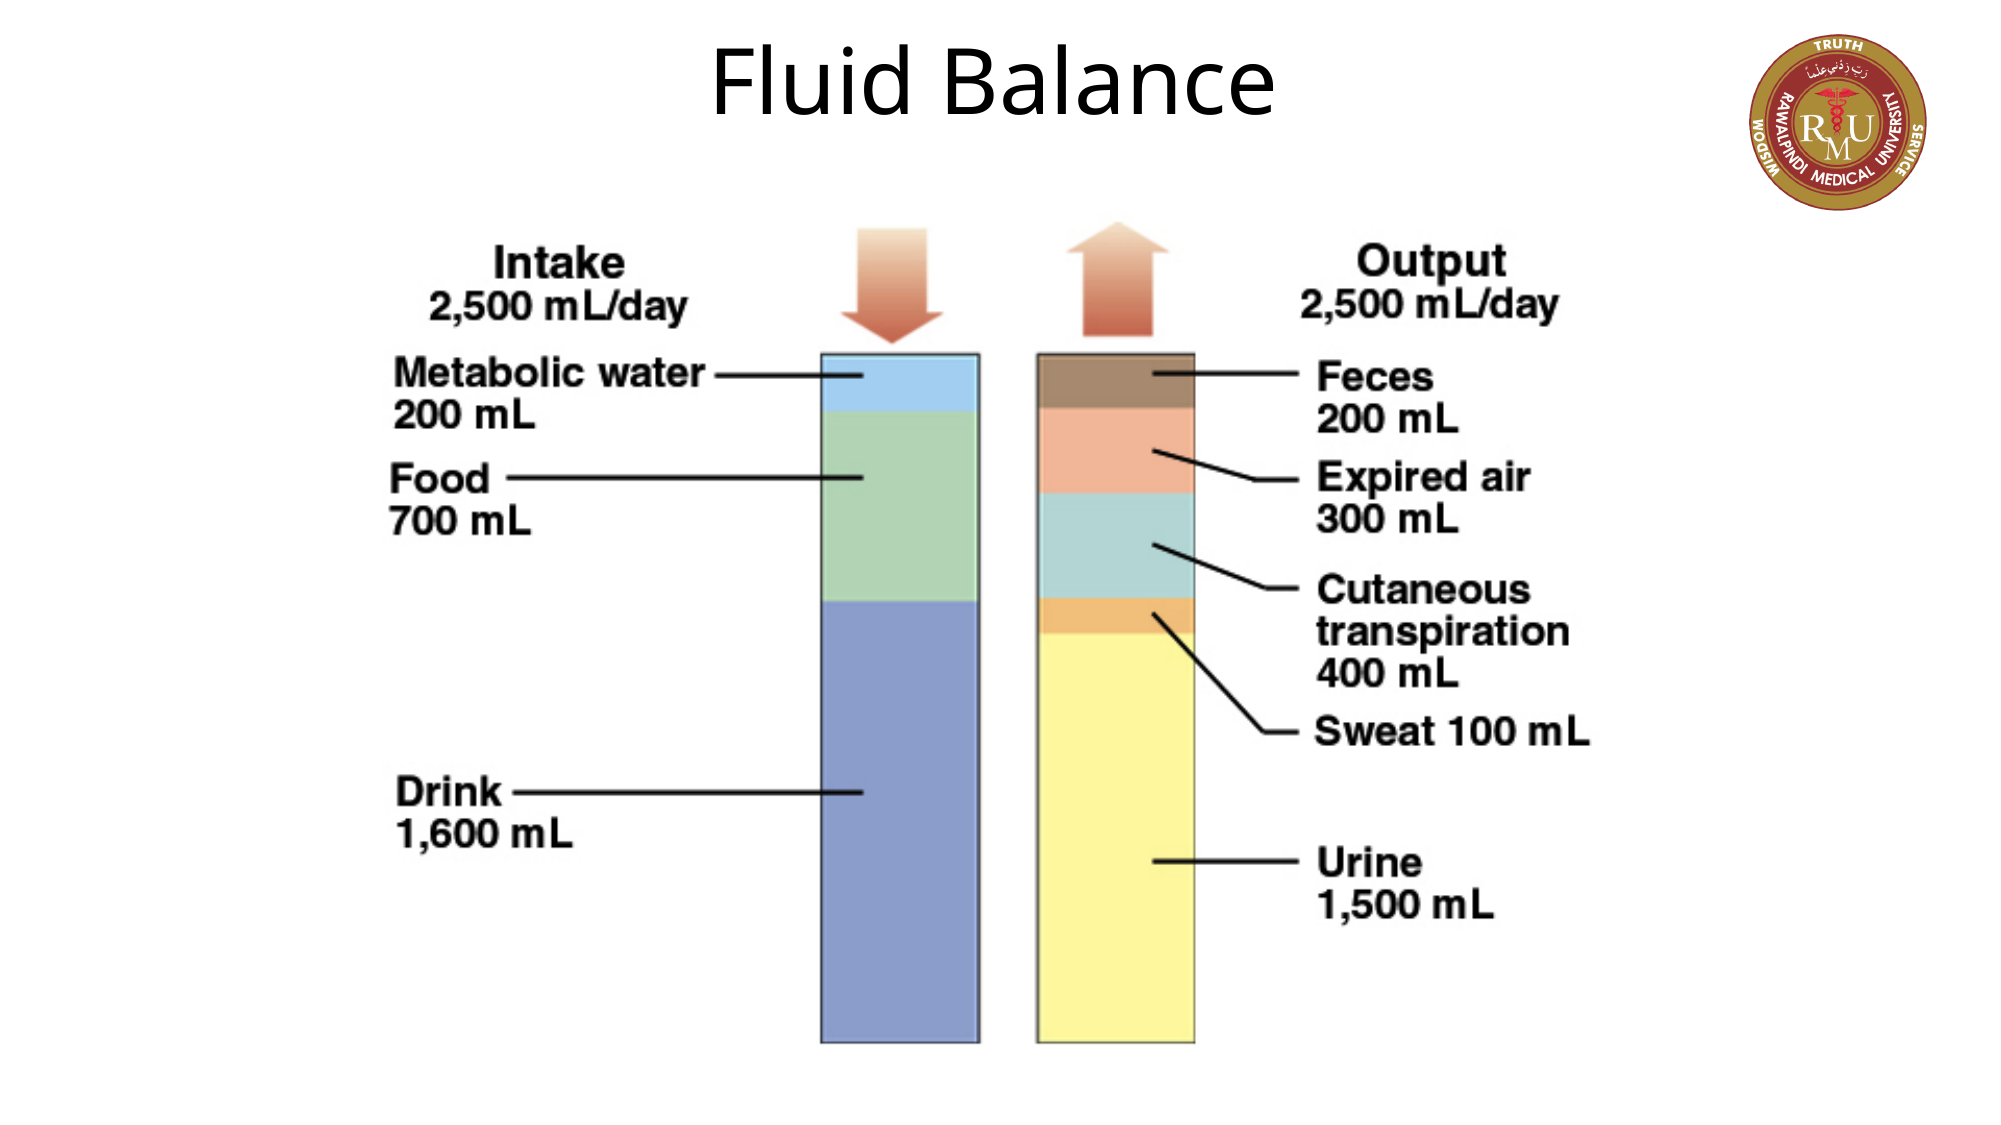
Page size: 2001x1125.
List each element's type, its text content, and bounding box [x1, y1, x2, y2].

picture [1749, 34, 1927, 211]
title Fluid Balance [464, 0, 1523, 171]
picture [374, 199, 1613, 1063]
